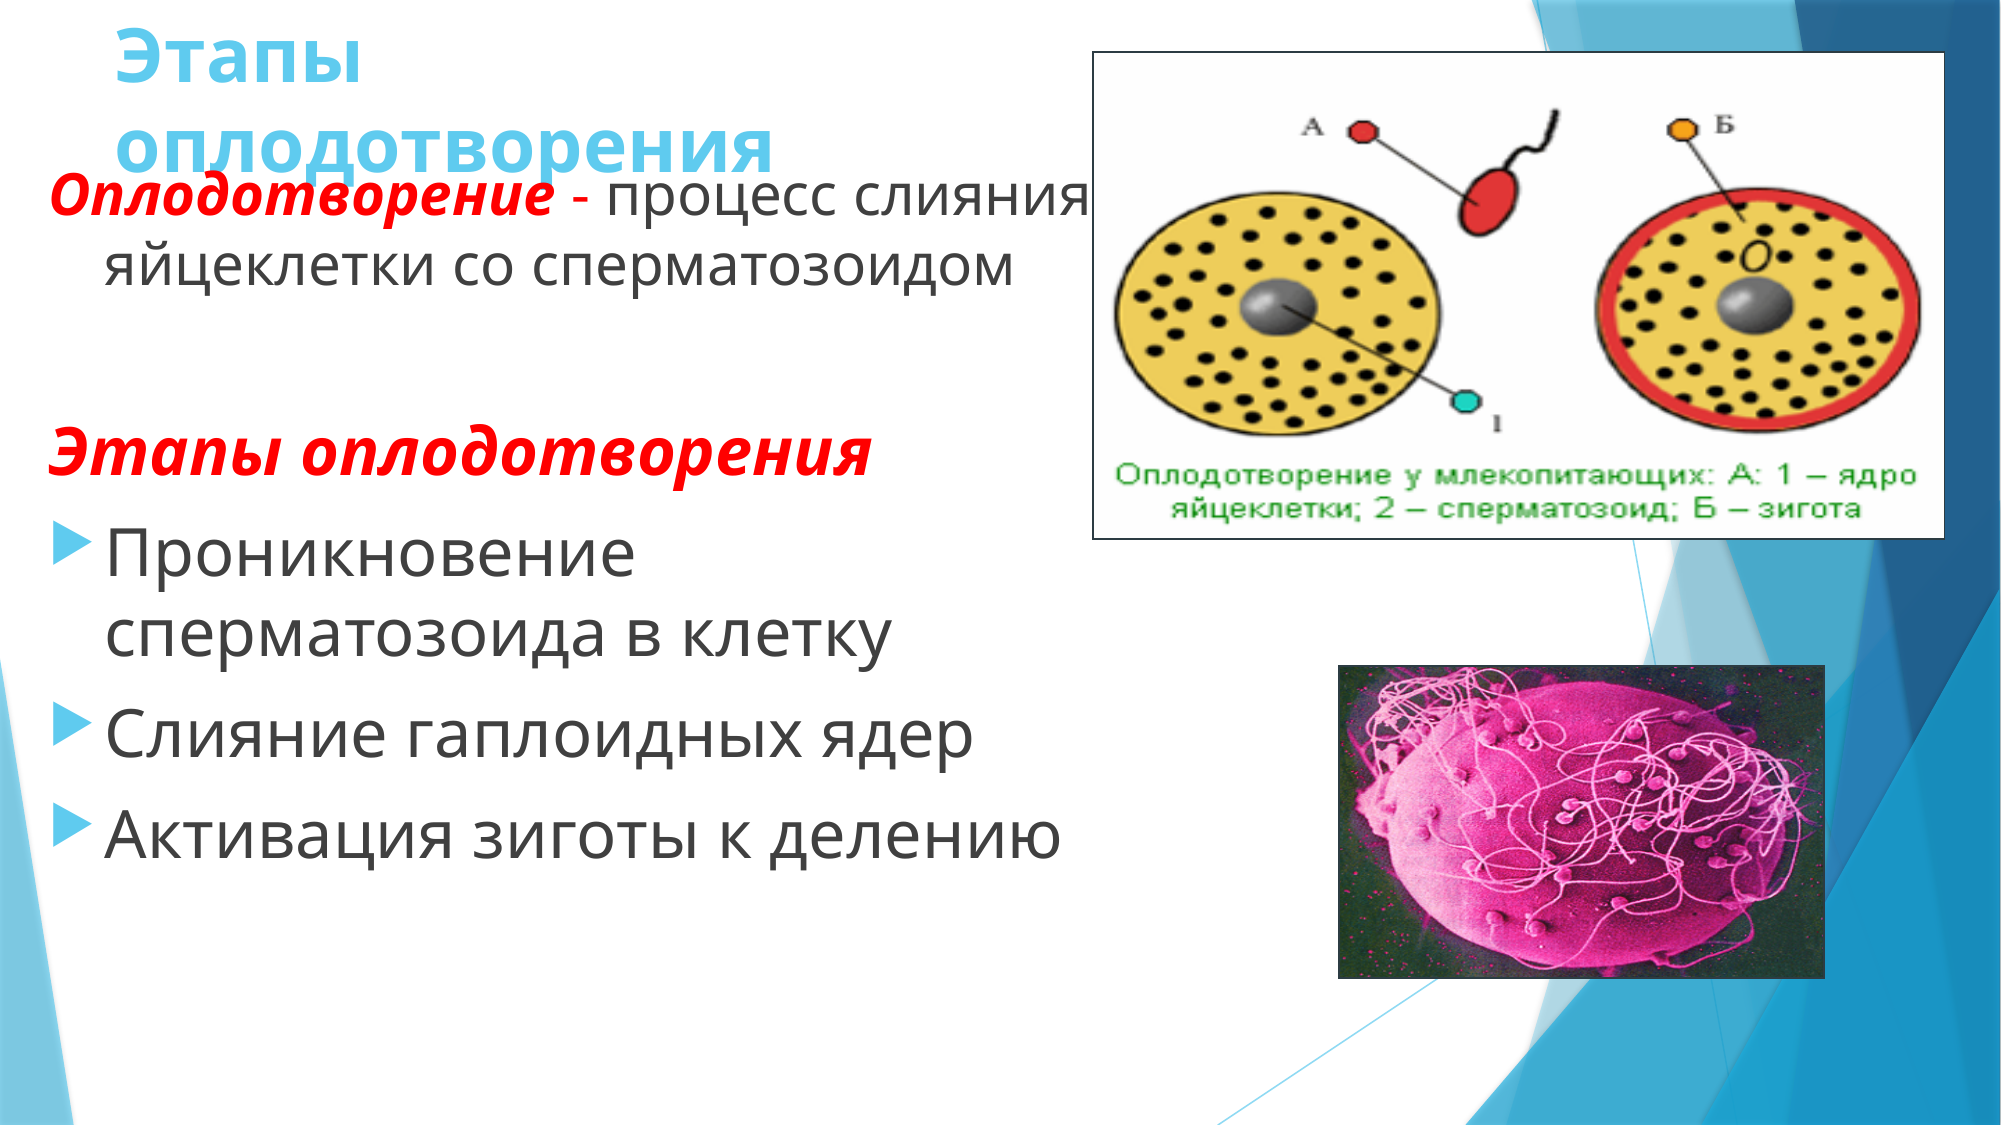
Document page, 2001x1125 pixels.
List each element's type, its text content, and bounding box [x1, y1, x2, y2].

title Этапы оплодотворения [99, 0, 1049, 149]
picture [1093, 52, 1945, 539]
list Оплодотворение - процесс слияния яйцеклетки со сперматозоидом Этапы оплодотворения Проникновение сперматозоида в клетку Слияние гаплоидных ядер Активация зиготы к делению [33, 149, 1117, 1013]
picture [1339, 666, 1824, 978]
